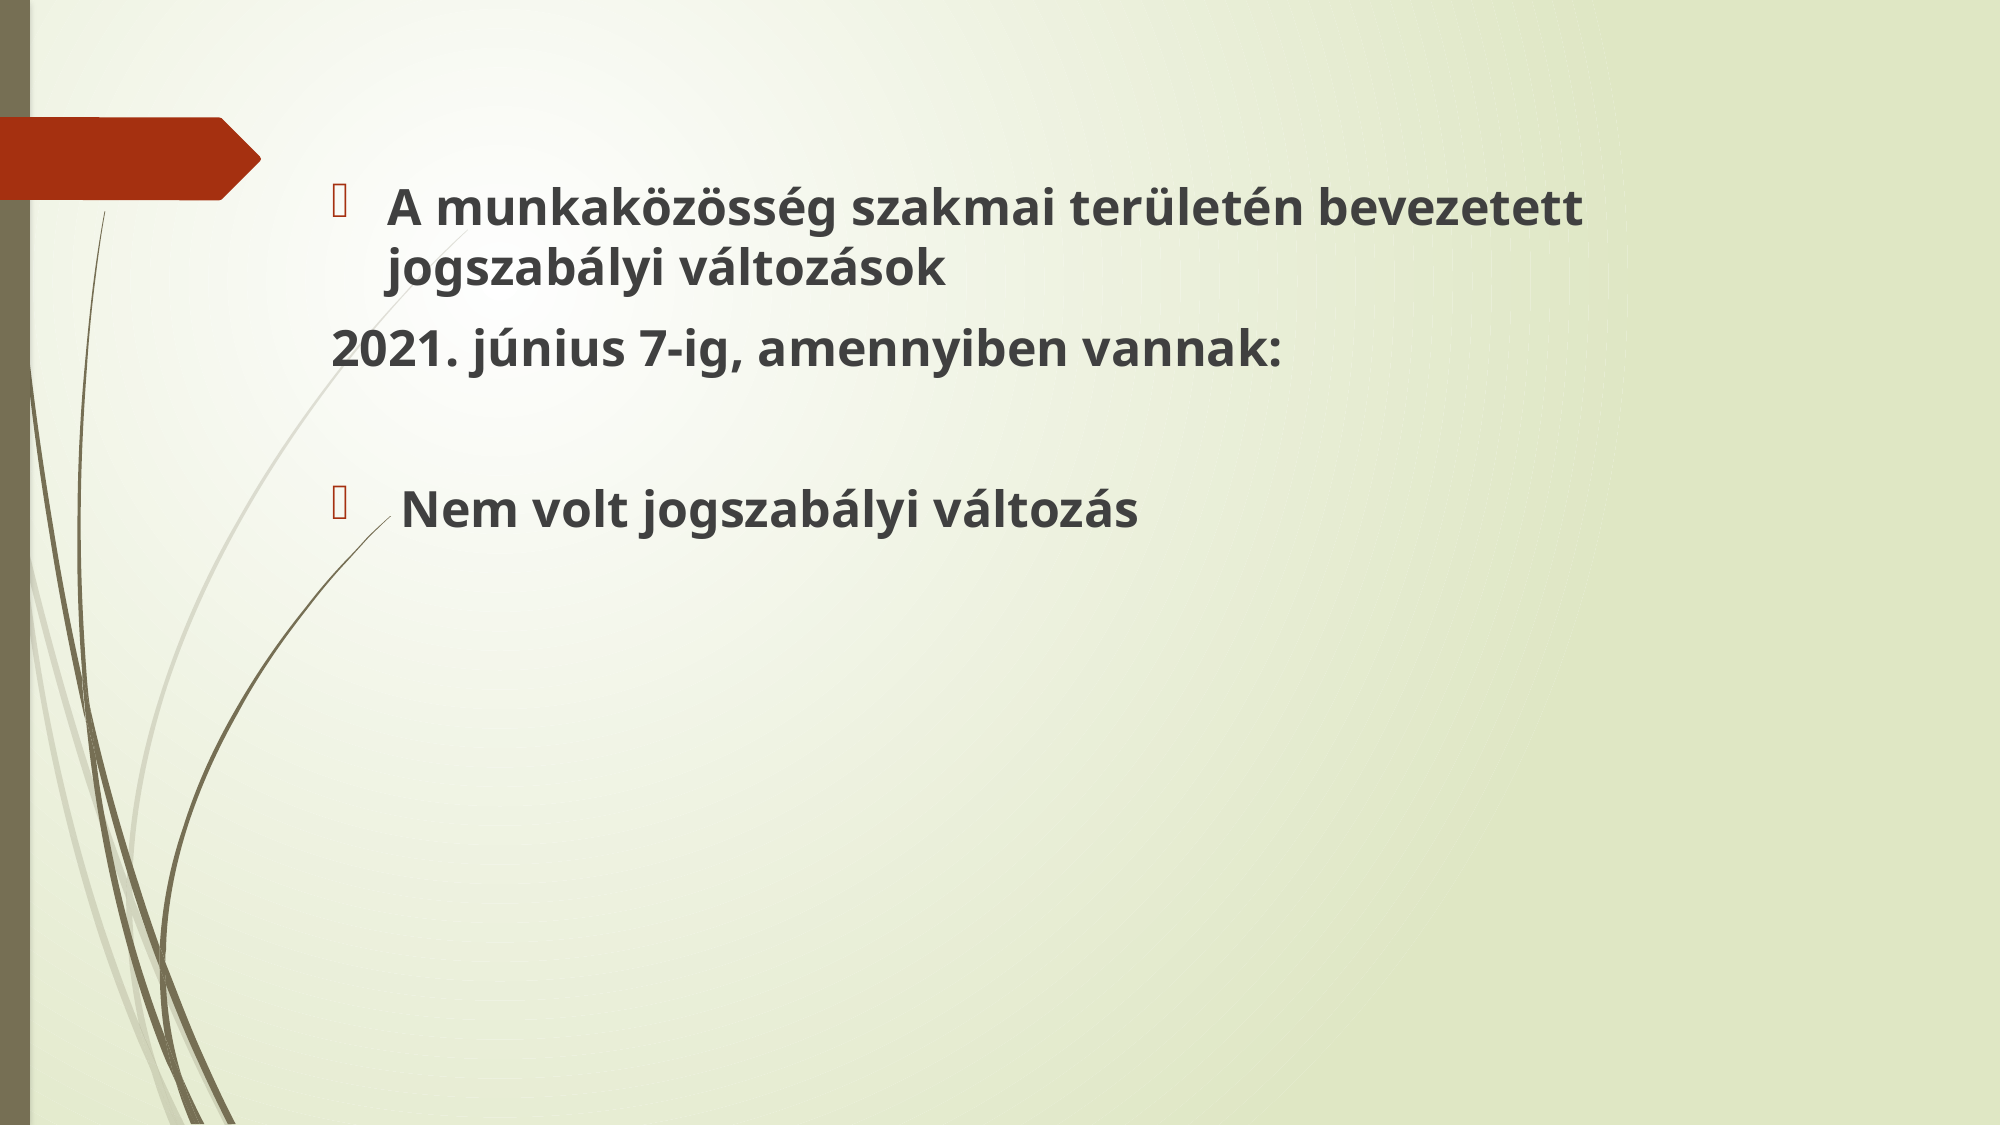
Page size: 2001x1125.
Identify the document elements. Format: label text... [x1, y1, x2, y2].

list A munkaközösség szakmai területén bevezetett jogszabályi változások 2021. június 7-ig, amennyiben vannak: Nem volt jogszabályi változás [316, 167, 1760, 981]
